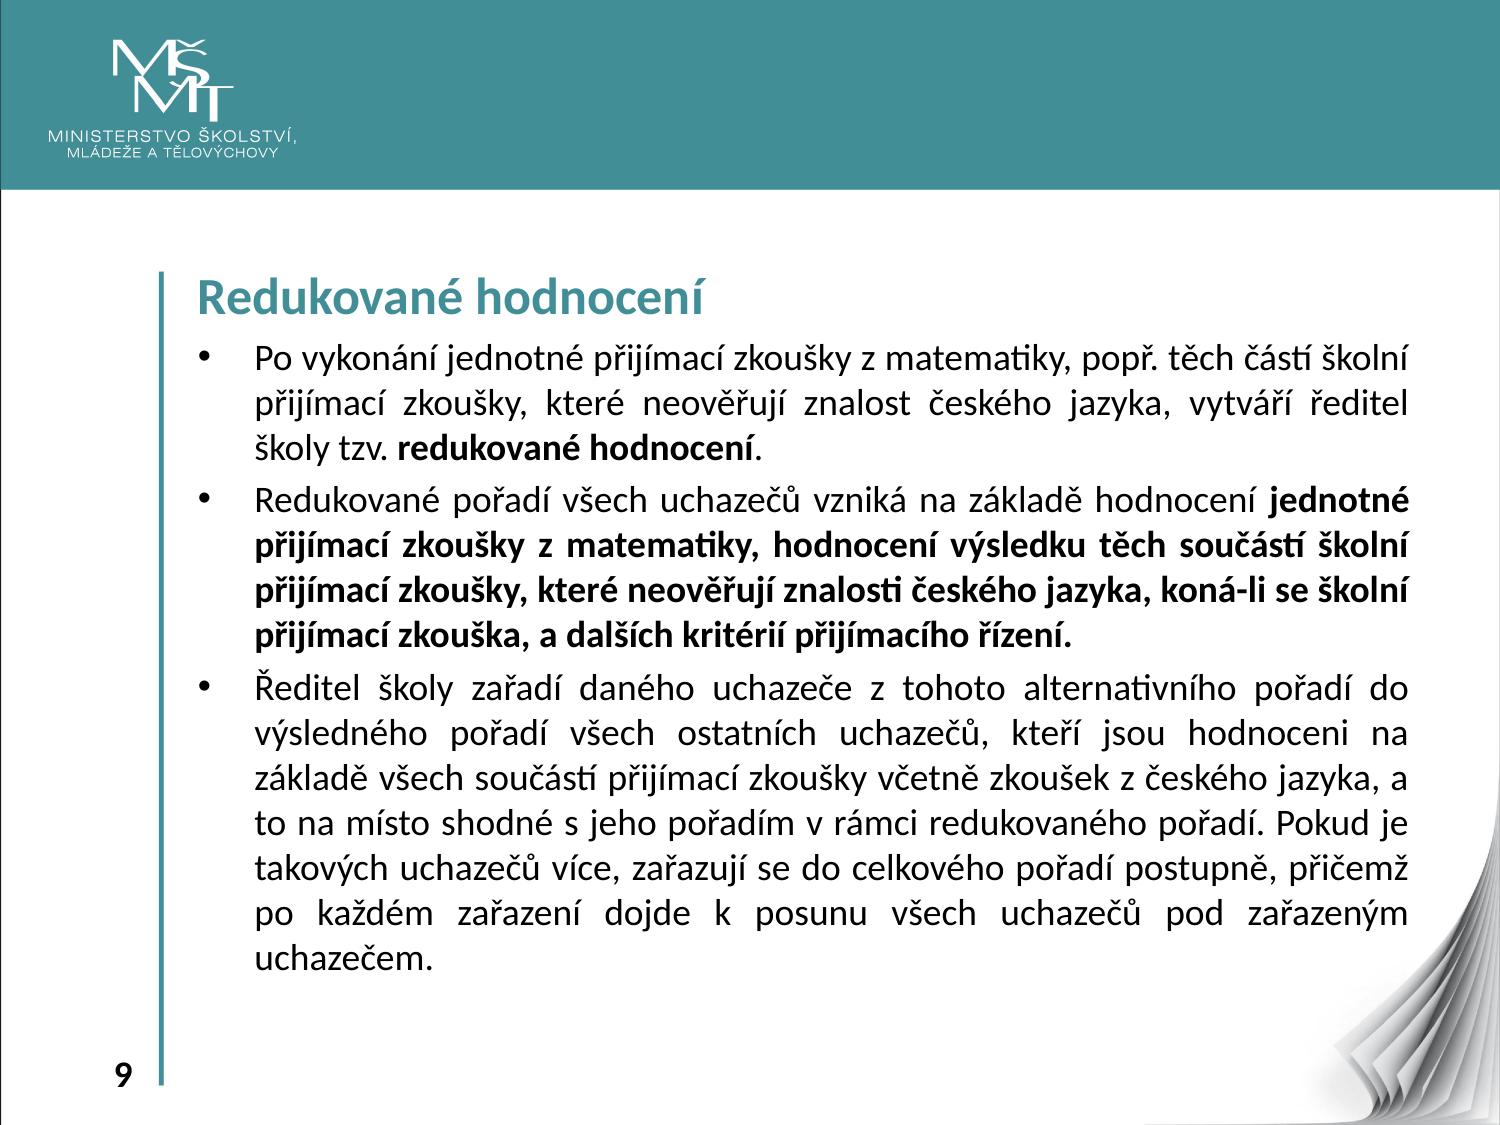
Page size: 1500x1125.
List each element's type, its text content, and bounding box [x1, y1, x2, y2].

list Redukované hodnocení Po vykonání jednotné přijímací zkoušky z matematiky, popř. těch částí školní přijímací zkoušky, které neověřují znalost českého jazyka, vytváří ředitel školy tzv. redukované hodnocení. Redukované pořadí všech uchazečů vzniká na základě hodnocení jednotné přijímací zkoušky z matematiky, hodnocení výsledku těch součástí školní přijímací zkoušky, které neověřují znalosti českého jazyka, koná-li se školní přijímací zkouška, a dalších kritérií přijímacího řízení. Ředitel školy zařadí daného uchazeče z tohoto alternativního pořadí do výsledného pořadí všech ostatních uchazečů, kteří jsou hodnoceni na základě všech součástí přijímací zkoušky včetně zkoušek z českého jazyka, a to na místo shodné s jeho pořadím v rámci redukovaného pořadí. Pokud je takových uchazečů více, zařazují se do celkového pořadí postupně, přičemž po každém zařazení dojde k posunu všech uchazečů pod zařazeným uchazečem. [183, 255, 1425, 1083]
picture [0, 0, 1500, 1125]
